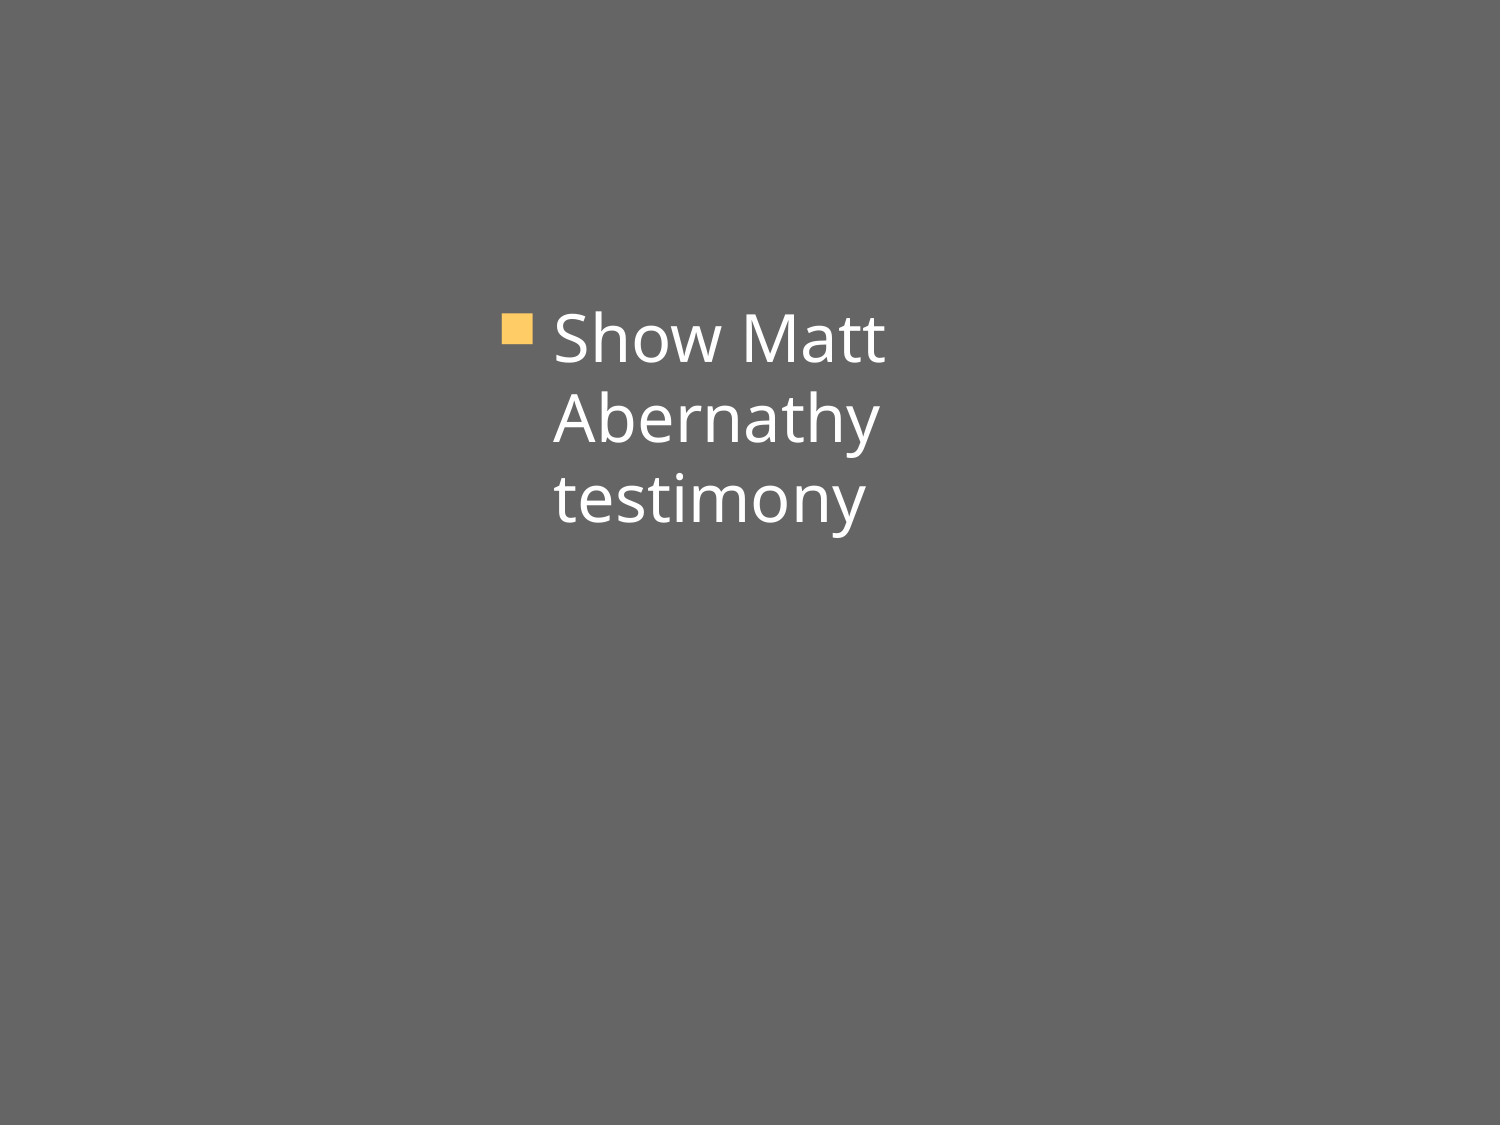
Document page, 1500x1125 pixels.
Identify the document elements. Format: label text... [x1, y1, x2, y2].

list Show Matt Abernathy testimony [489, 288, 1078, 940]
